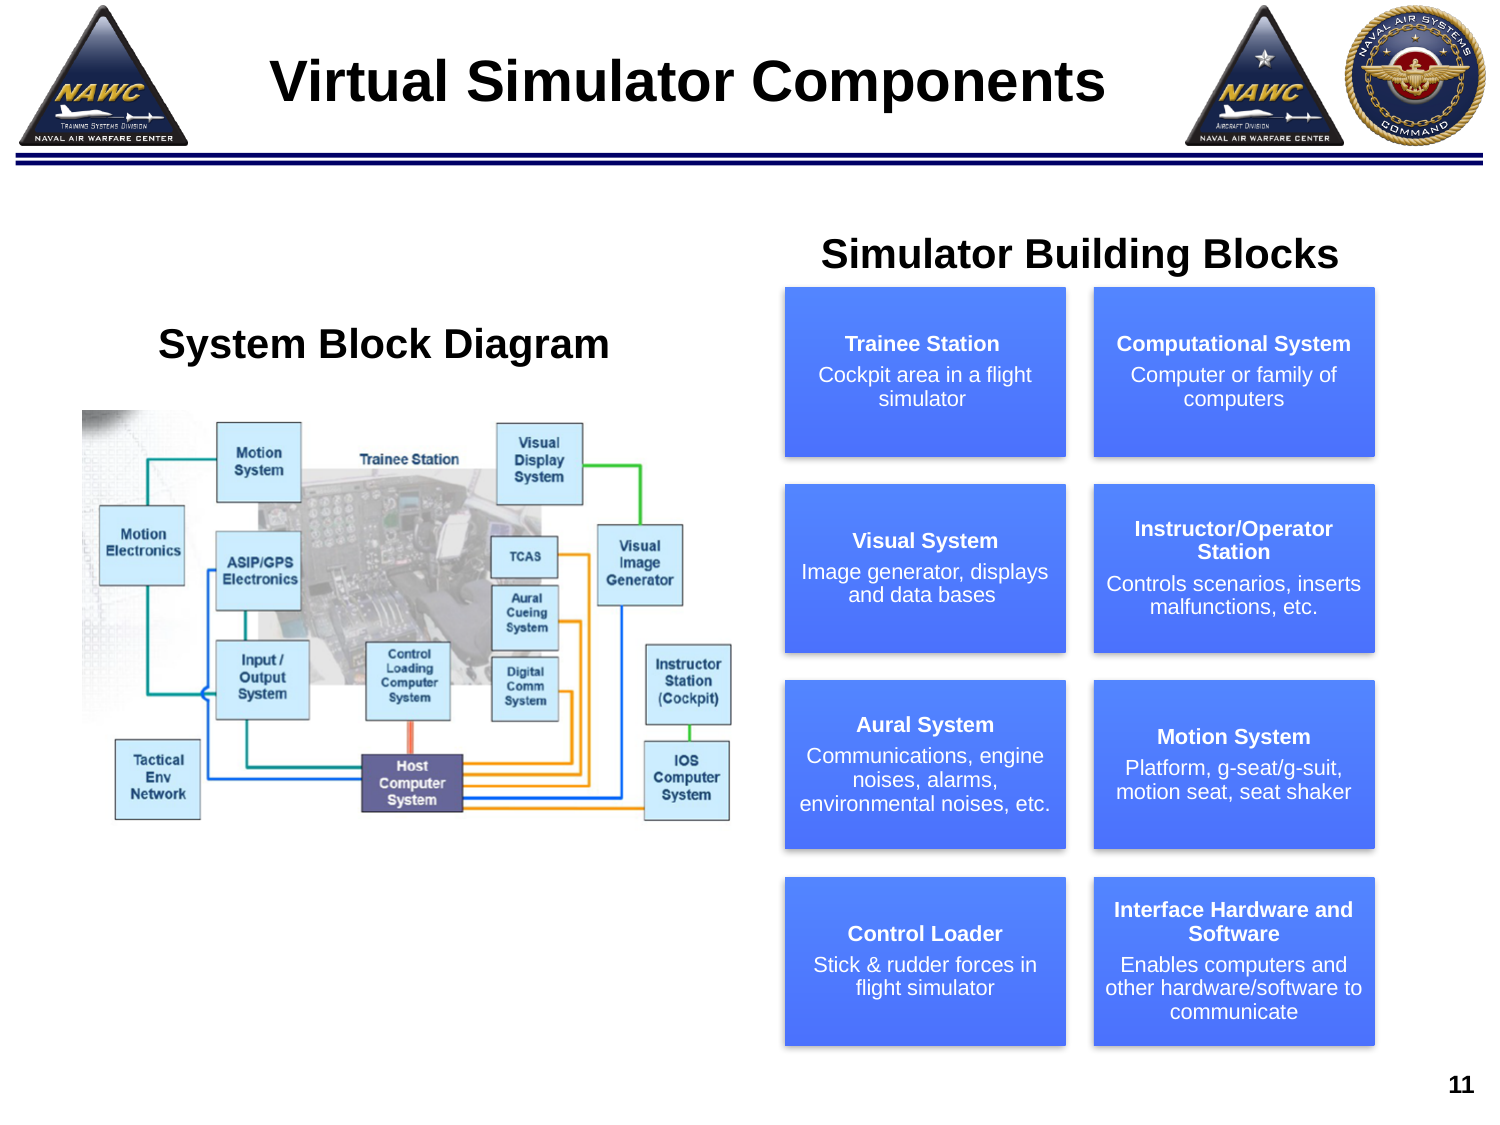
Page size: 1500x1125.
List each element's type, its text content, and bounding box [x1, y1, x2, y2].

picture [1185, 0, 1494, 154]
text_box Simulator Building Blocks [806, 219, 1355, 285]
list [82, 410, 688, 832]
slide_number 11 [1358, 1060, 1491, 1113]
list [693, 287, 1467, 1046]
picture [19, 5, 188, 146]
text_box System Block Diagram [143, 309, 626, 375]
title Virtual Simulator Components [179, 21, 1198, 135]
